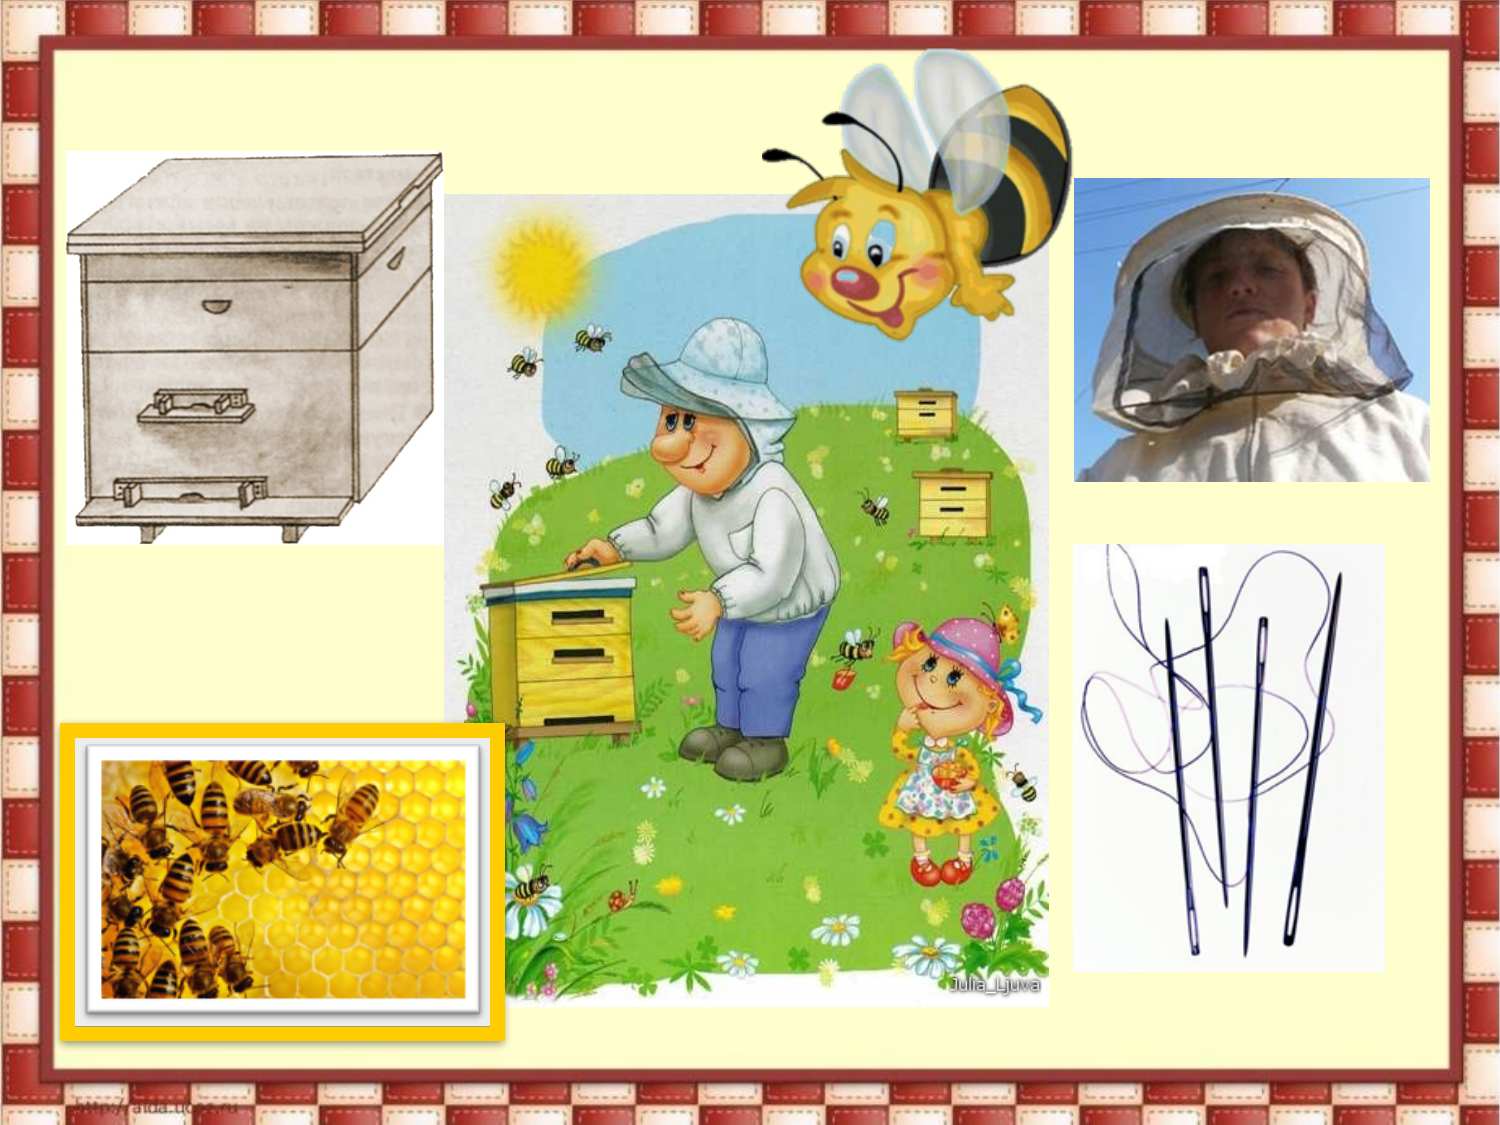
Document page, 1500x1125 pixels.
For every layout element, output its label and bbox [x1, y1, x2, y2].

list [443, 193, 1050, 1007]
picture [0, 0, 1500, 1125]
